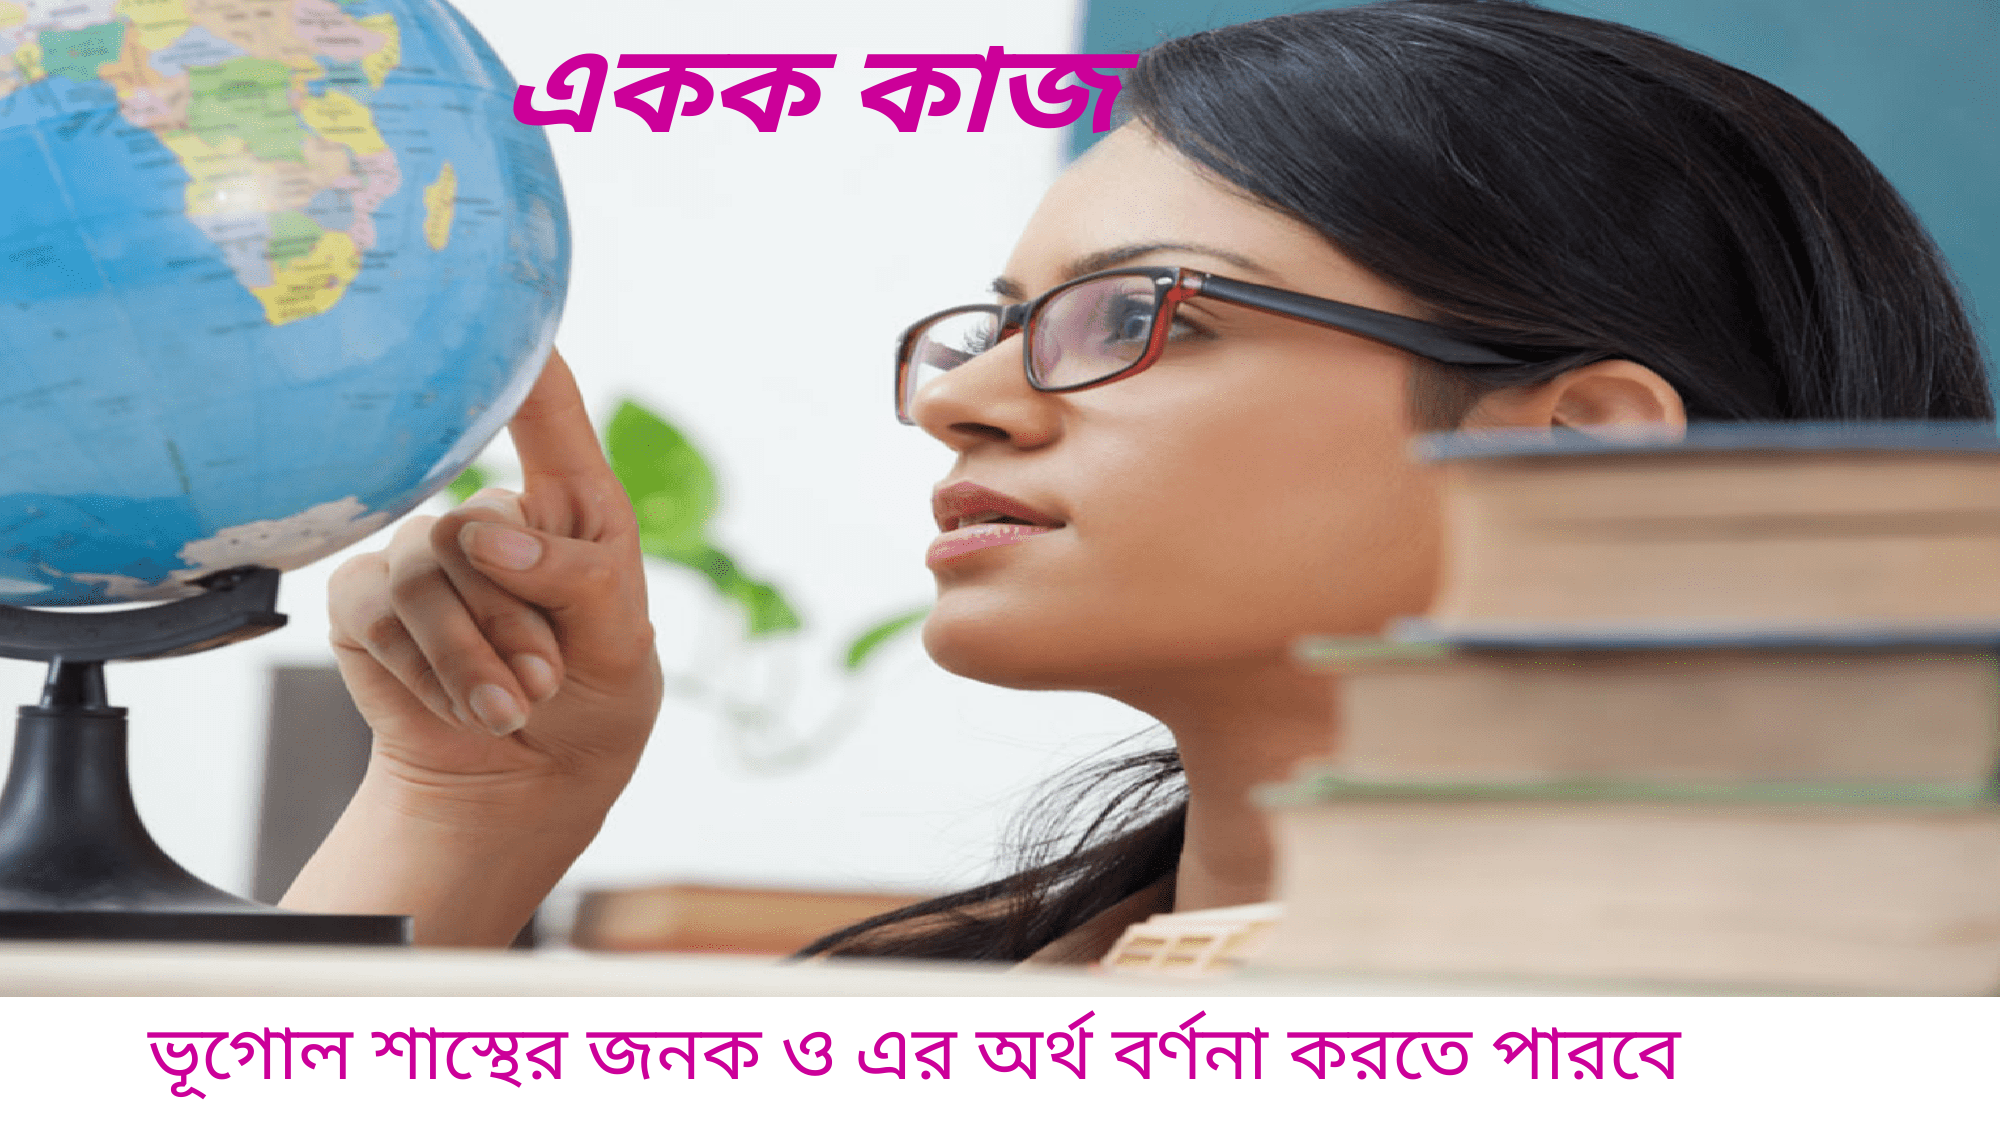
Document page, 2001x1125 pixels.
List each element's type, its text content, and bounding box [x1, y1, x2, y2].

picture [0, 0, 2000, 997]
text_box ভূগোল শাস্থের জনক ও এর অর্থ বর্ণনা করতে পারবে [124, 997, 1971, 1102]
